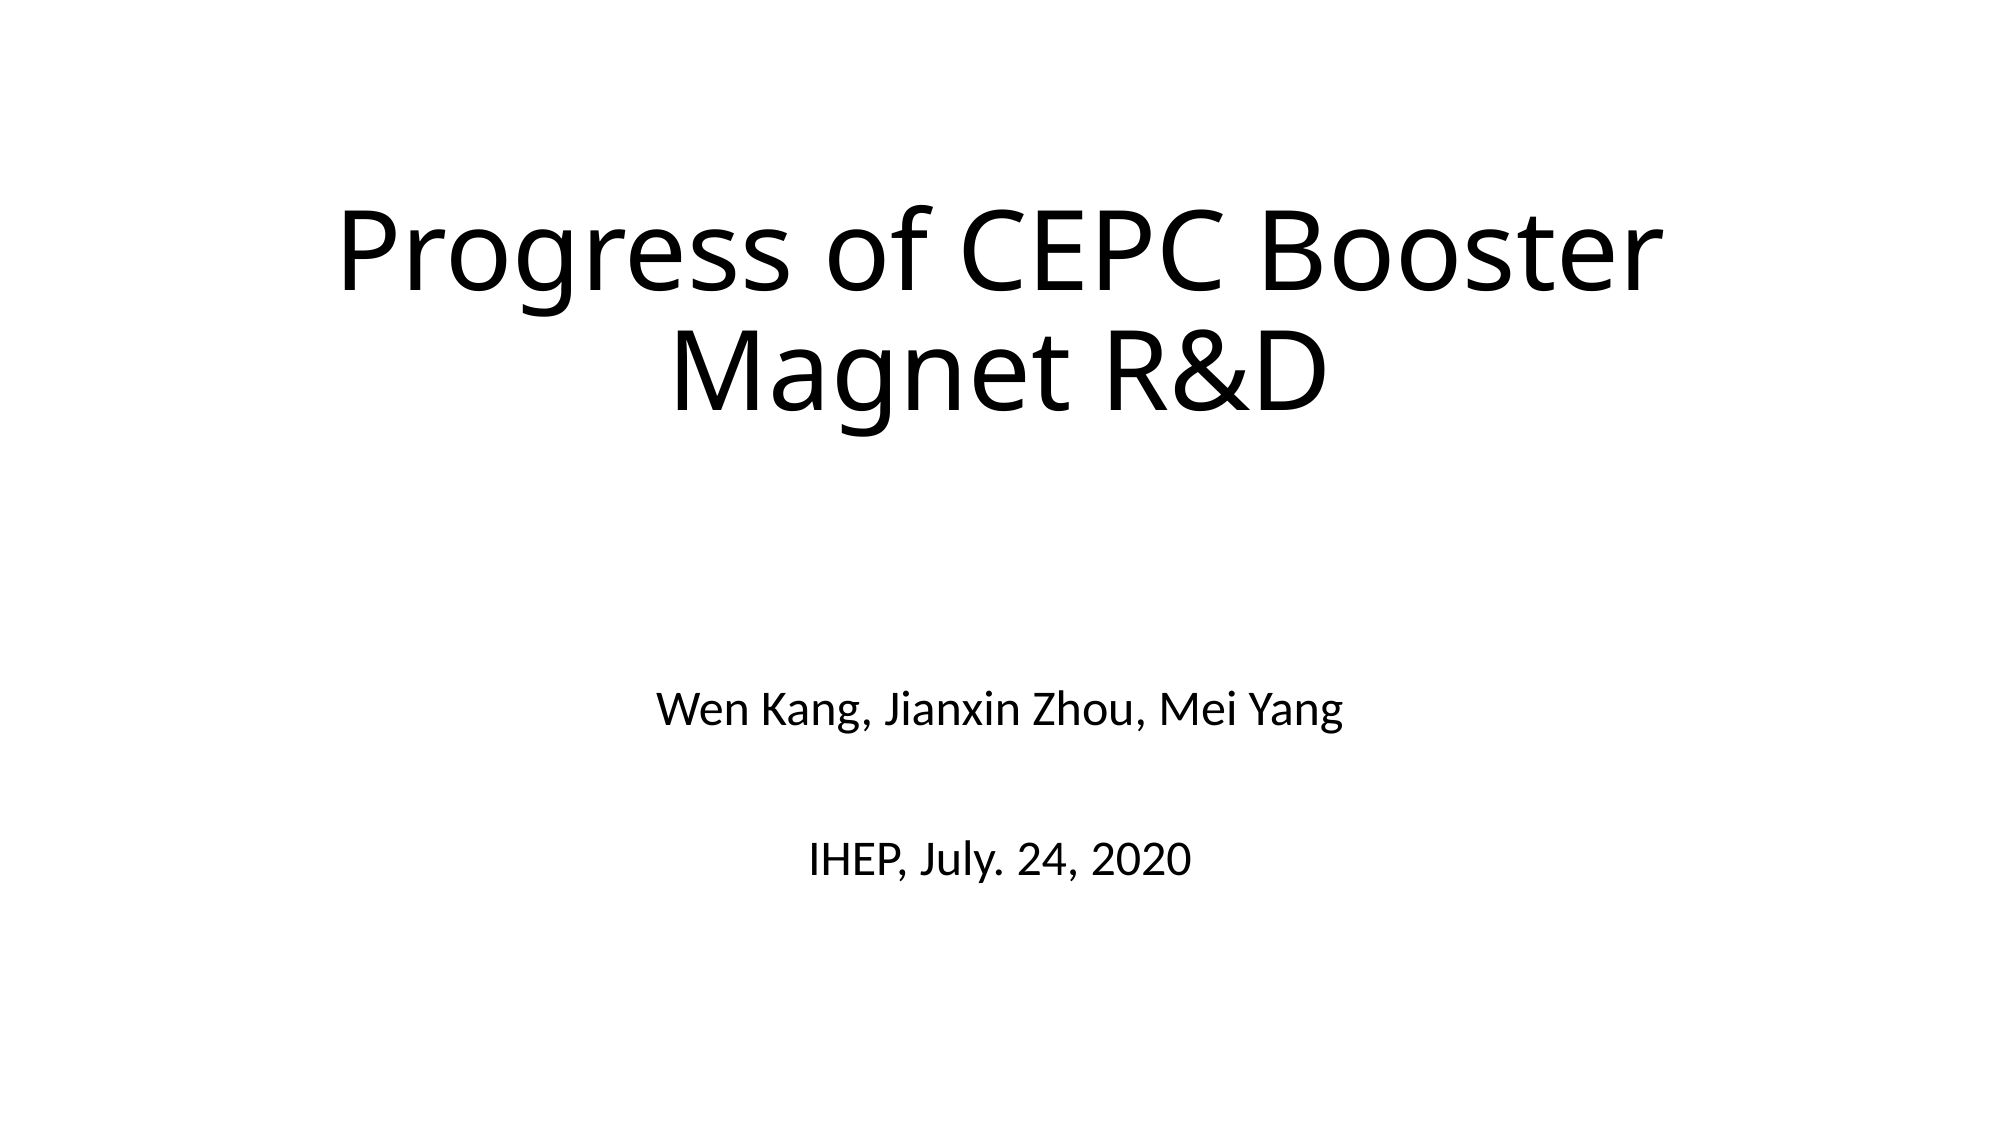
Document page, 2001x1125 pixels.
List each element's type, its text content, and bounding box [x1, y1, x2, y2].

subtitle Wen Kang, Jianxin Zhou, Mei Yang IHEP, July. 24, 2020 [249, 674, 1750, 947]
title Progress of CEPC Booster Magnet R&D [249, 184, 1750, 576]
